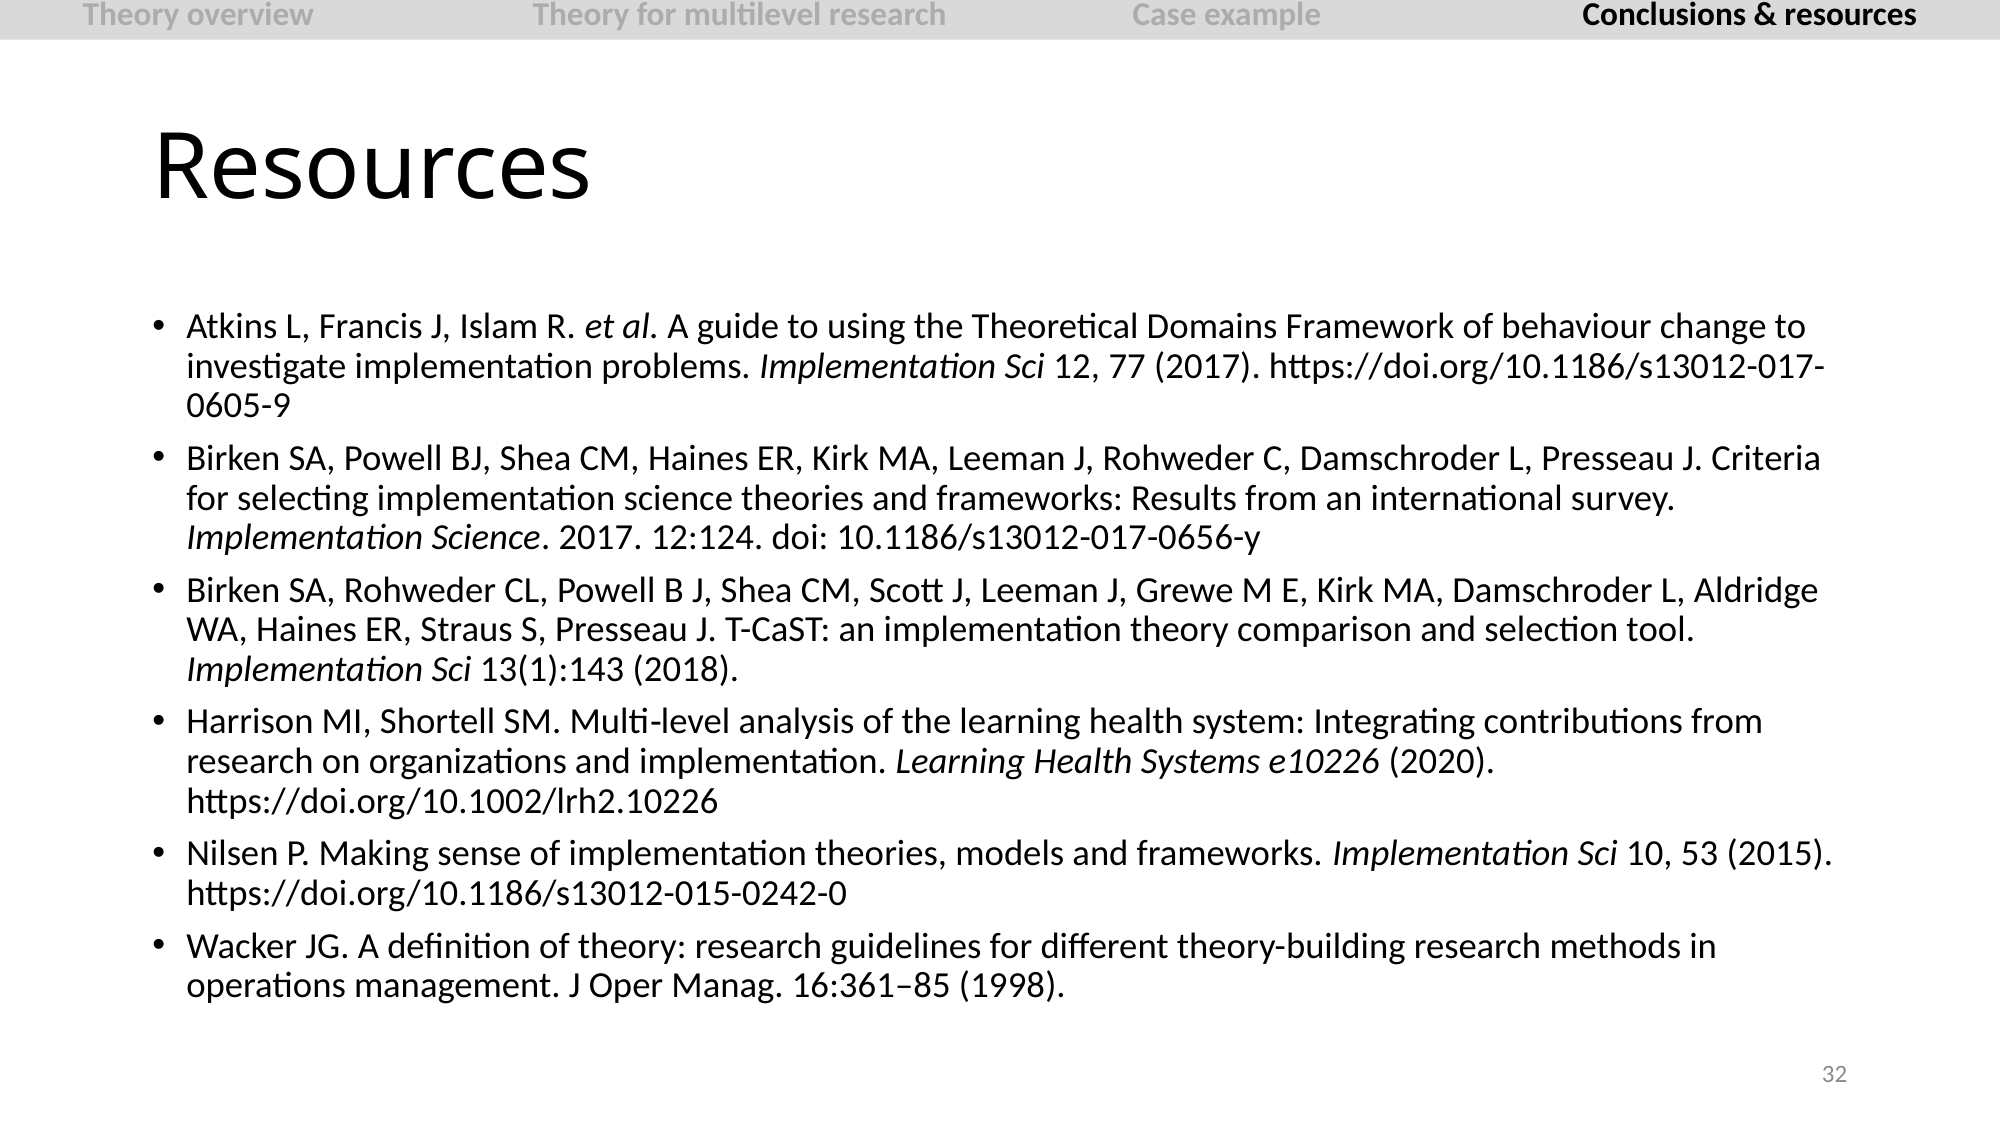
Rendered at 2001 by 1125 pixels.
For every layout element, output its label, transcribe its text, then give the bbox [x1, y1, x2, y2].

title Resources [137, 59, 1863, 278]
text_box Theory overview Theory for multilevel research Case example Conclusions & resources [0, 0, 2000, 40]
list Atkins L, Francis J, Islam R. et al. A guide to using the Theoretical Domains Framework of behaviour change to investigate implementation problems. Implementation Sci 12, 77 (2017). https://doi.org/10.1186/s13012-017-0605-9 Birken SA, Powell BJ, Shea CM, Haines ER, Kirk MA, Leeman J, Rohweder C, Damschroder L, Presseau J. Criteria for selecting implementation science theories and frameworks: Results from an international survey. Implementation Science. 2017. 12:124. doi: 10.1186/s13012-017-0656-y Birken SA, Rohweder CL, Powell B J, Shea CM, Scott J, Leeman J, Grewe M E, Kirk MA, Damschroder L, Aldridge WA, Haines ER, Straus S, Presseau J. T-CaST: an implementation theory comparison and selection tool. Implementation Sci 13(1):143 (2018). Harrison MI, Shortell SM. Multi‐level analysis of the learning health system: Integrating contributions from research on organizations and implementation. Learning Health Systems e10226 (2020). https://doi.org/10.1002/lrh2.10226 Nilsen P. Making sense of implementation theories, models and frameworks. Implementation Sci 10, 53 (2015). https://doi.org/10.1186/s13012-015-0242-0 Wacker JG. A definition of theory: research guidelines for different theory-building research methods in operations management. J Oper Manag. 16:361–85 (1998). [137, 299, 1863, 1014]
slide_number 32 [1412, 1042, 1863, 1103]
